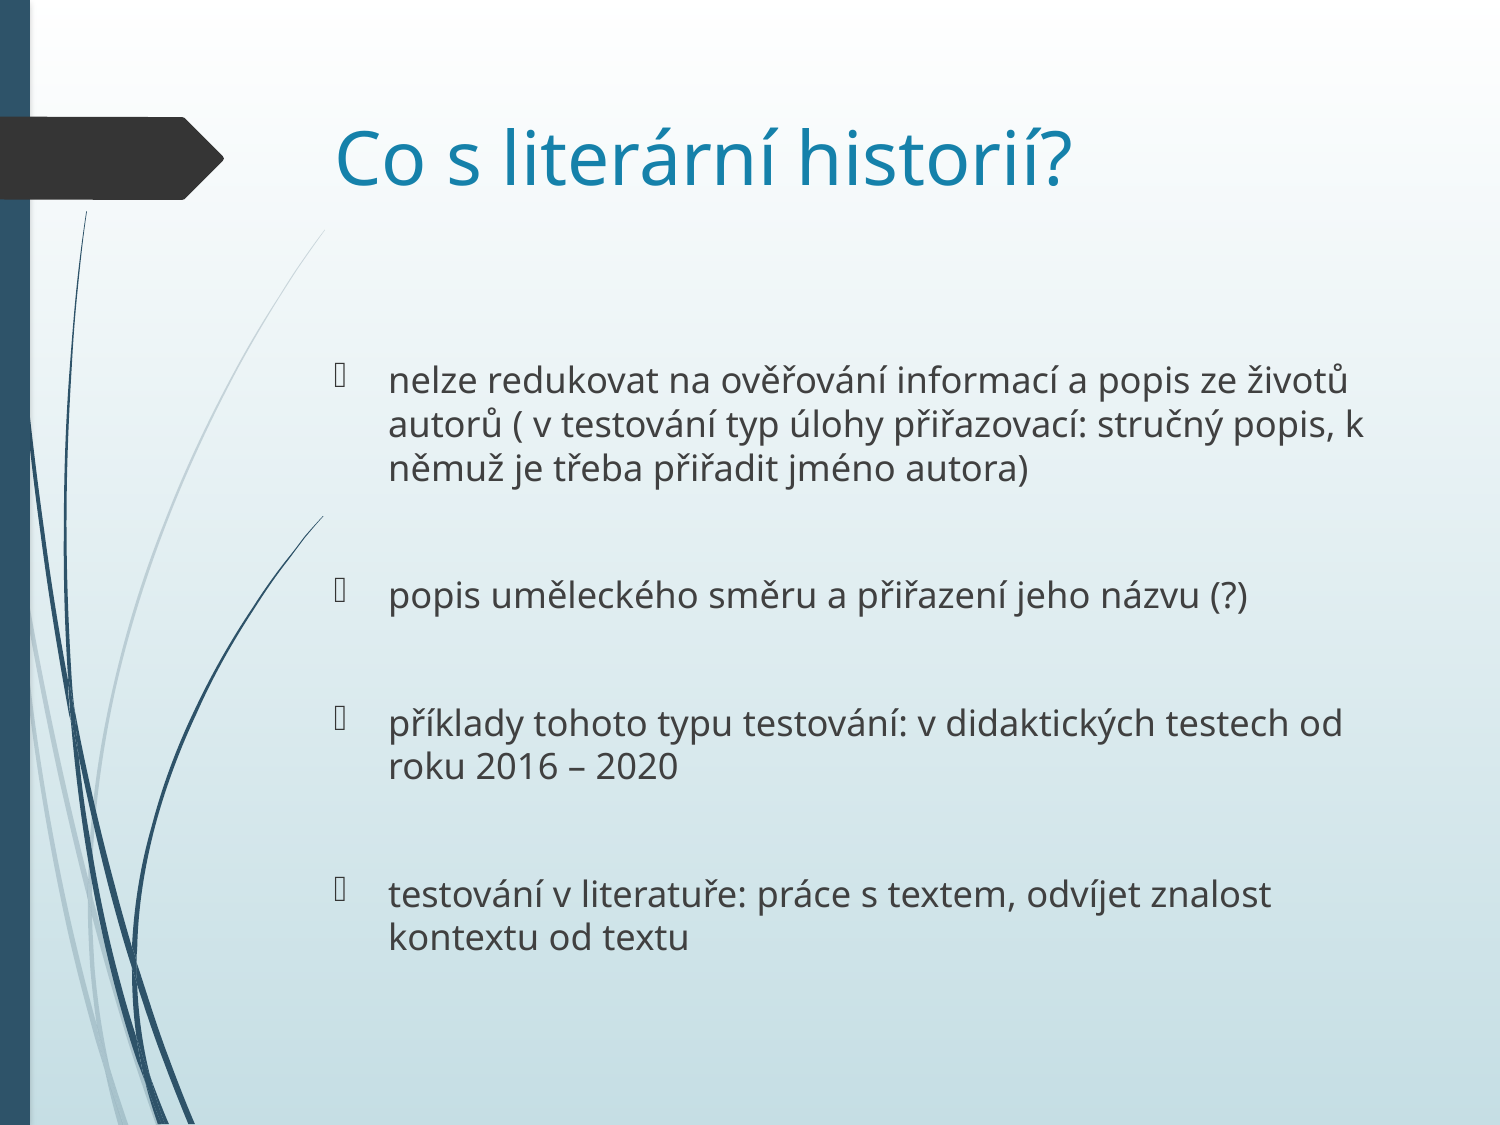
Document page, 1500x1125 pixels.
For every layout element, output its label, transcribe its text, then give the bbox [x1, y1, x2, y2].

title Co s literární historií? [319, 102, 1400, 313]
list nelze redukovat na ověřování informací a popis ze životů autorů ( v testování typ úlohy přiřazovací: stručný popis, k němuž je třeba přiřadit jméno autora) popis uměleckého směru a přiřazení jeho názvu (?) příklady tohoto typu testování: v didaktických testech od roku 2016 – 2020 testování v literatuře: práce s textem, odvíjet znalost kontextu od textu [318, 350, 1400, 970]
